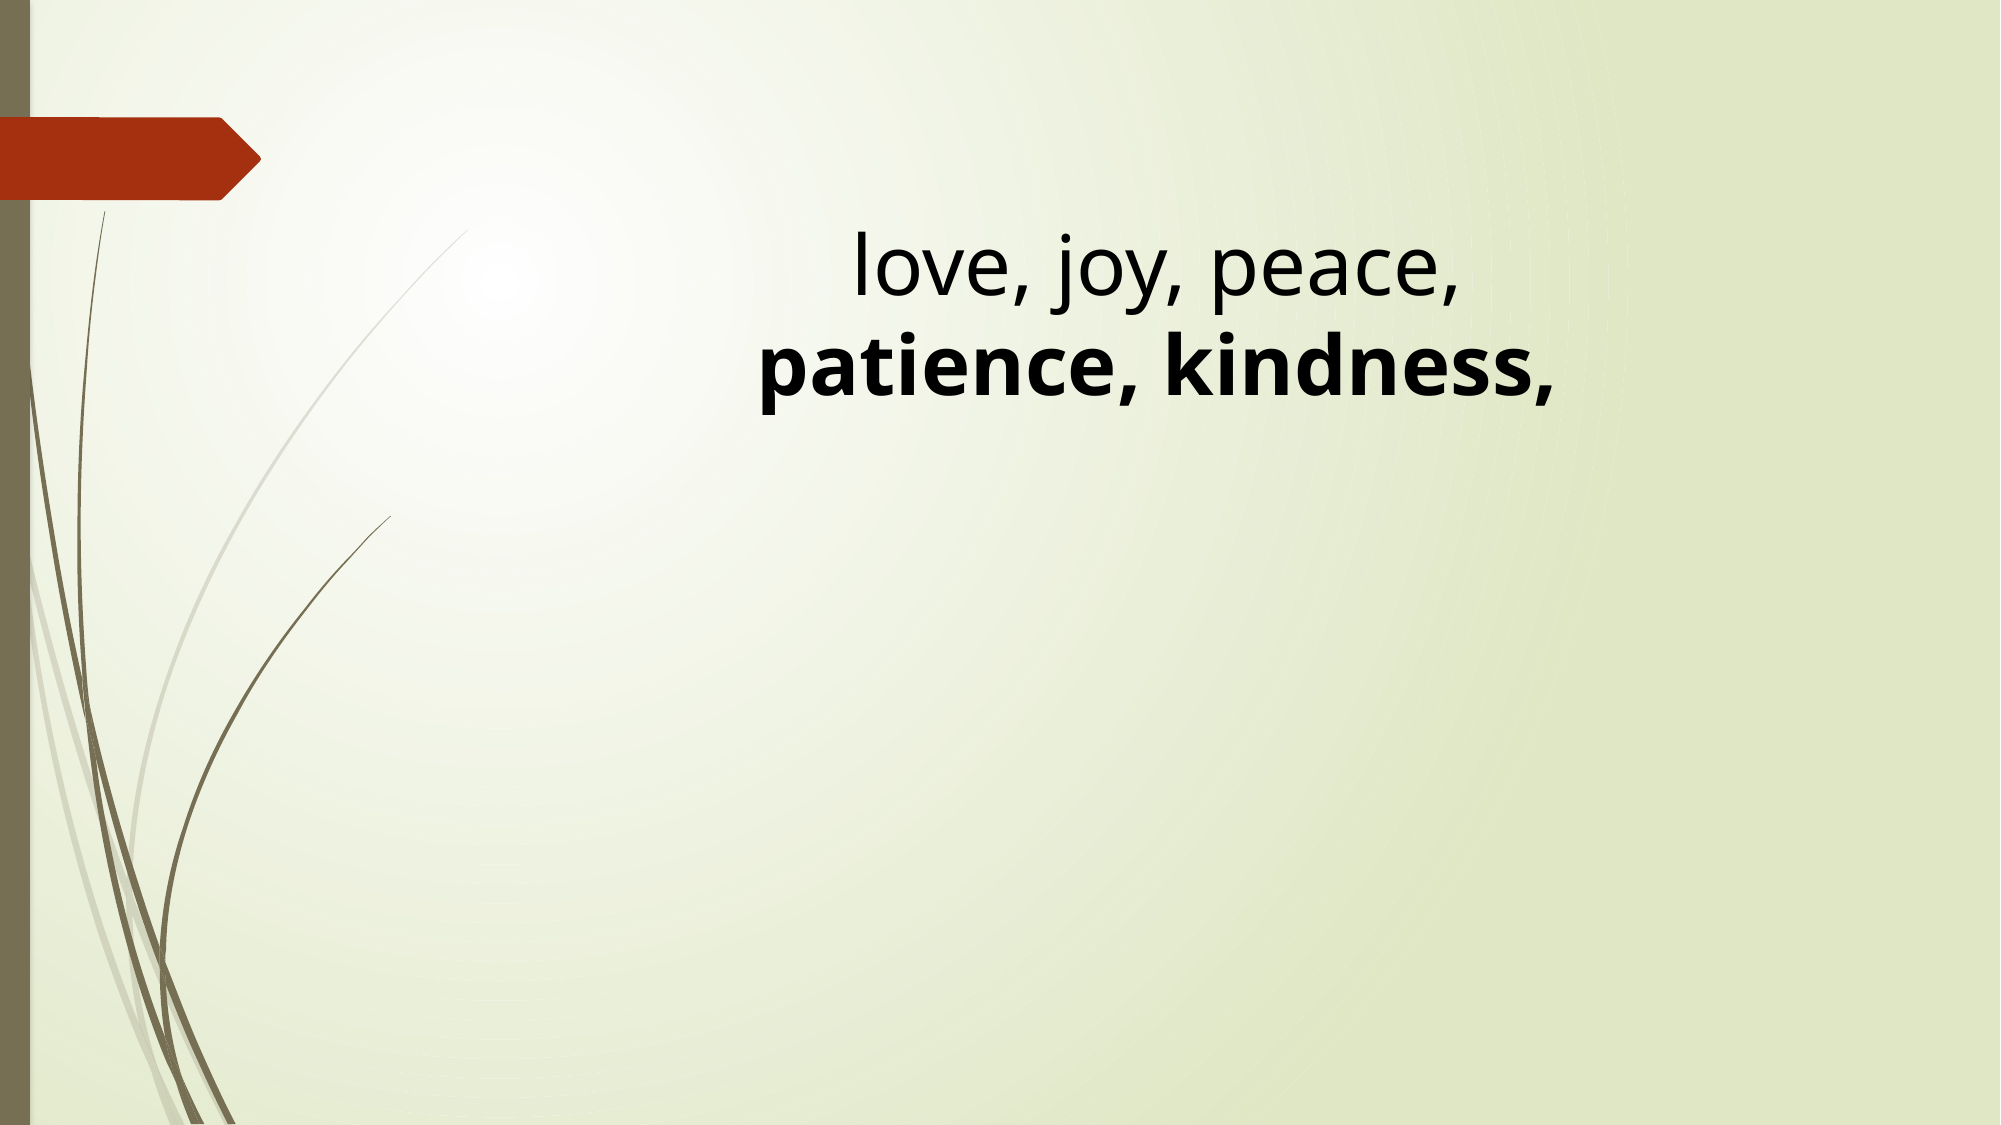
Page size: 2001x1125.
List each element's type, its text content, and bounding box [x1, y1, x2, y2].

text_box love, joy, peace, patience, kindness, [465, 204, 1871, 620]
